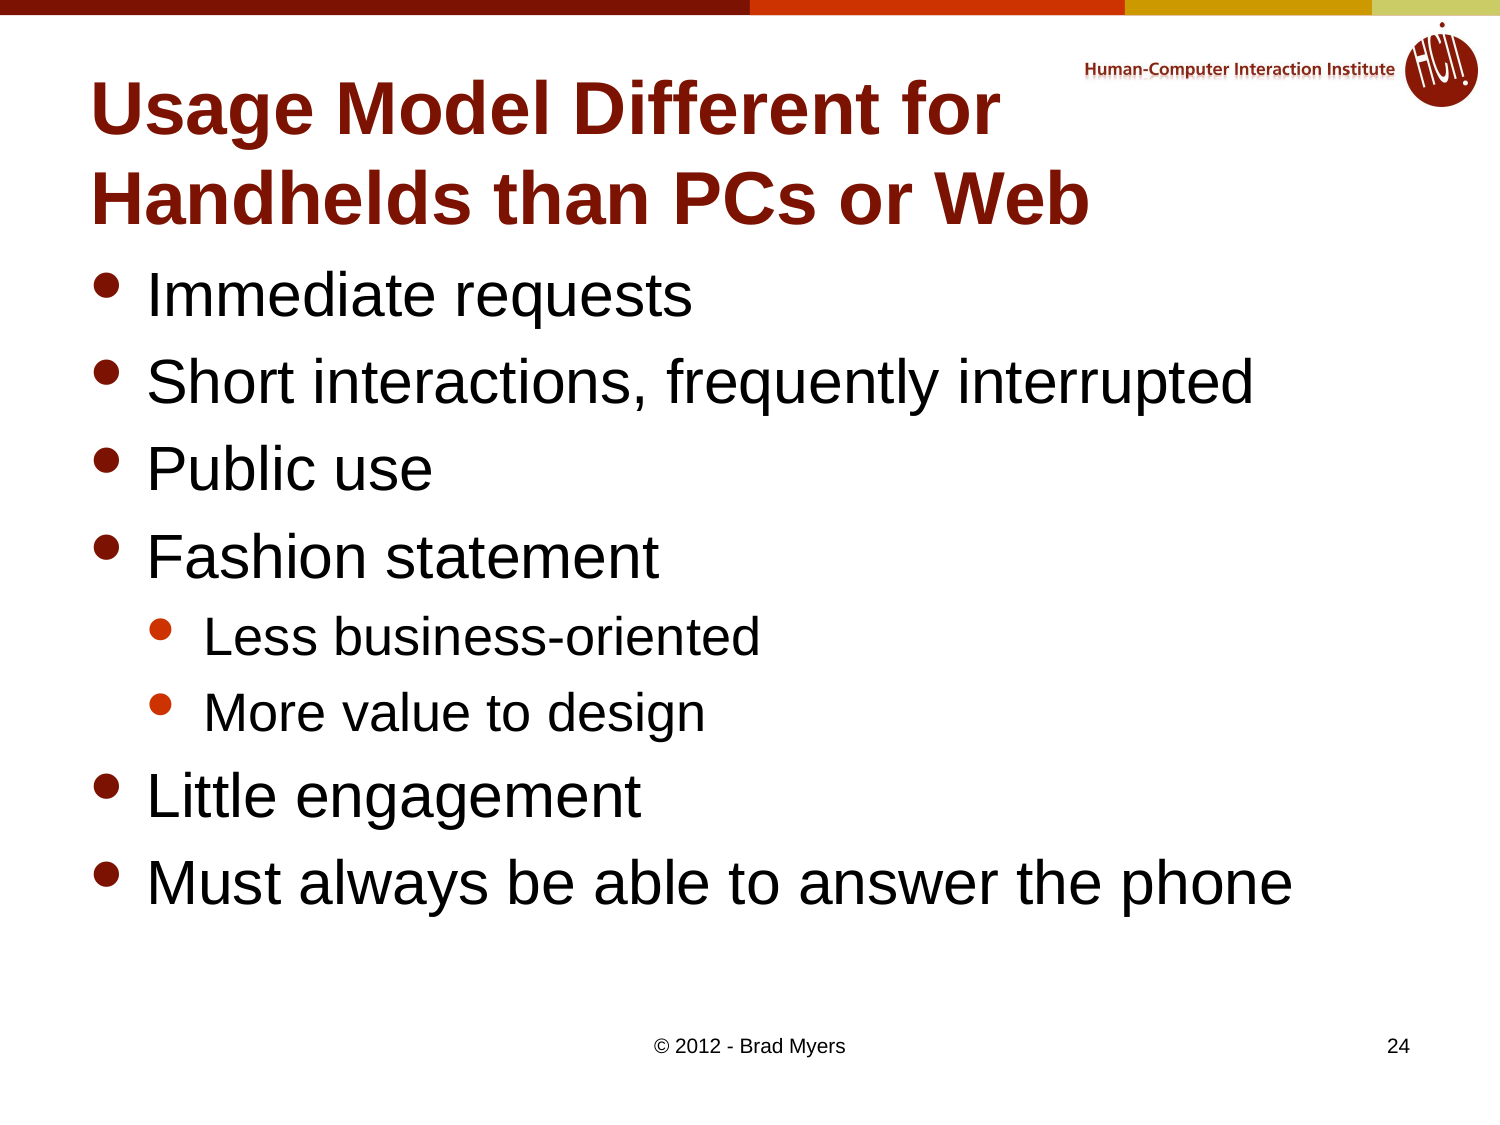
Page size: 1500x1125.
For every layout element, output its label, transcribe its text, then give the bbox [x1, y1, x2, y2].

picture [1449, 22, 1478, 107]
list Immediate requests Short interactions, frequently interrupted Public use Fashion statement Less business-oriented More value to design Little engagement Must always be able to answer the phone [74, 245, 1426, 970]
title Usage Model Different for Handhelds than PCs or Web [74, 19, 1449, 248]
slide_number 24 [1074, 1024, 1426, 1101]
footer © 2012 - Brad Myers [512, 1024, 988, 1101]
